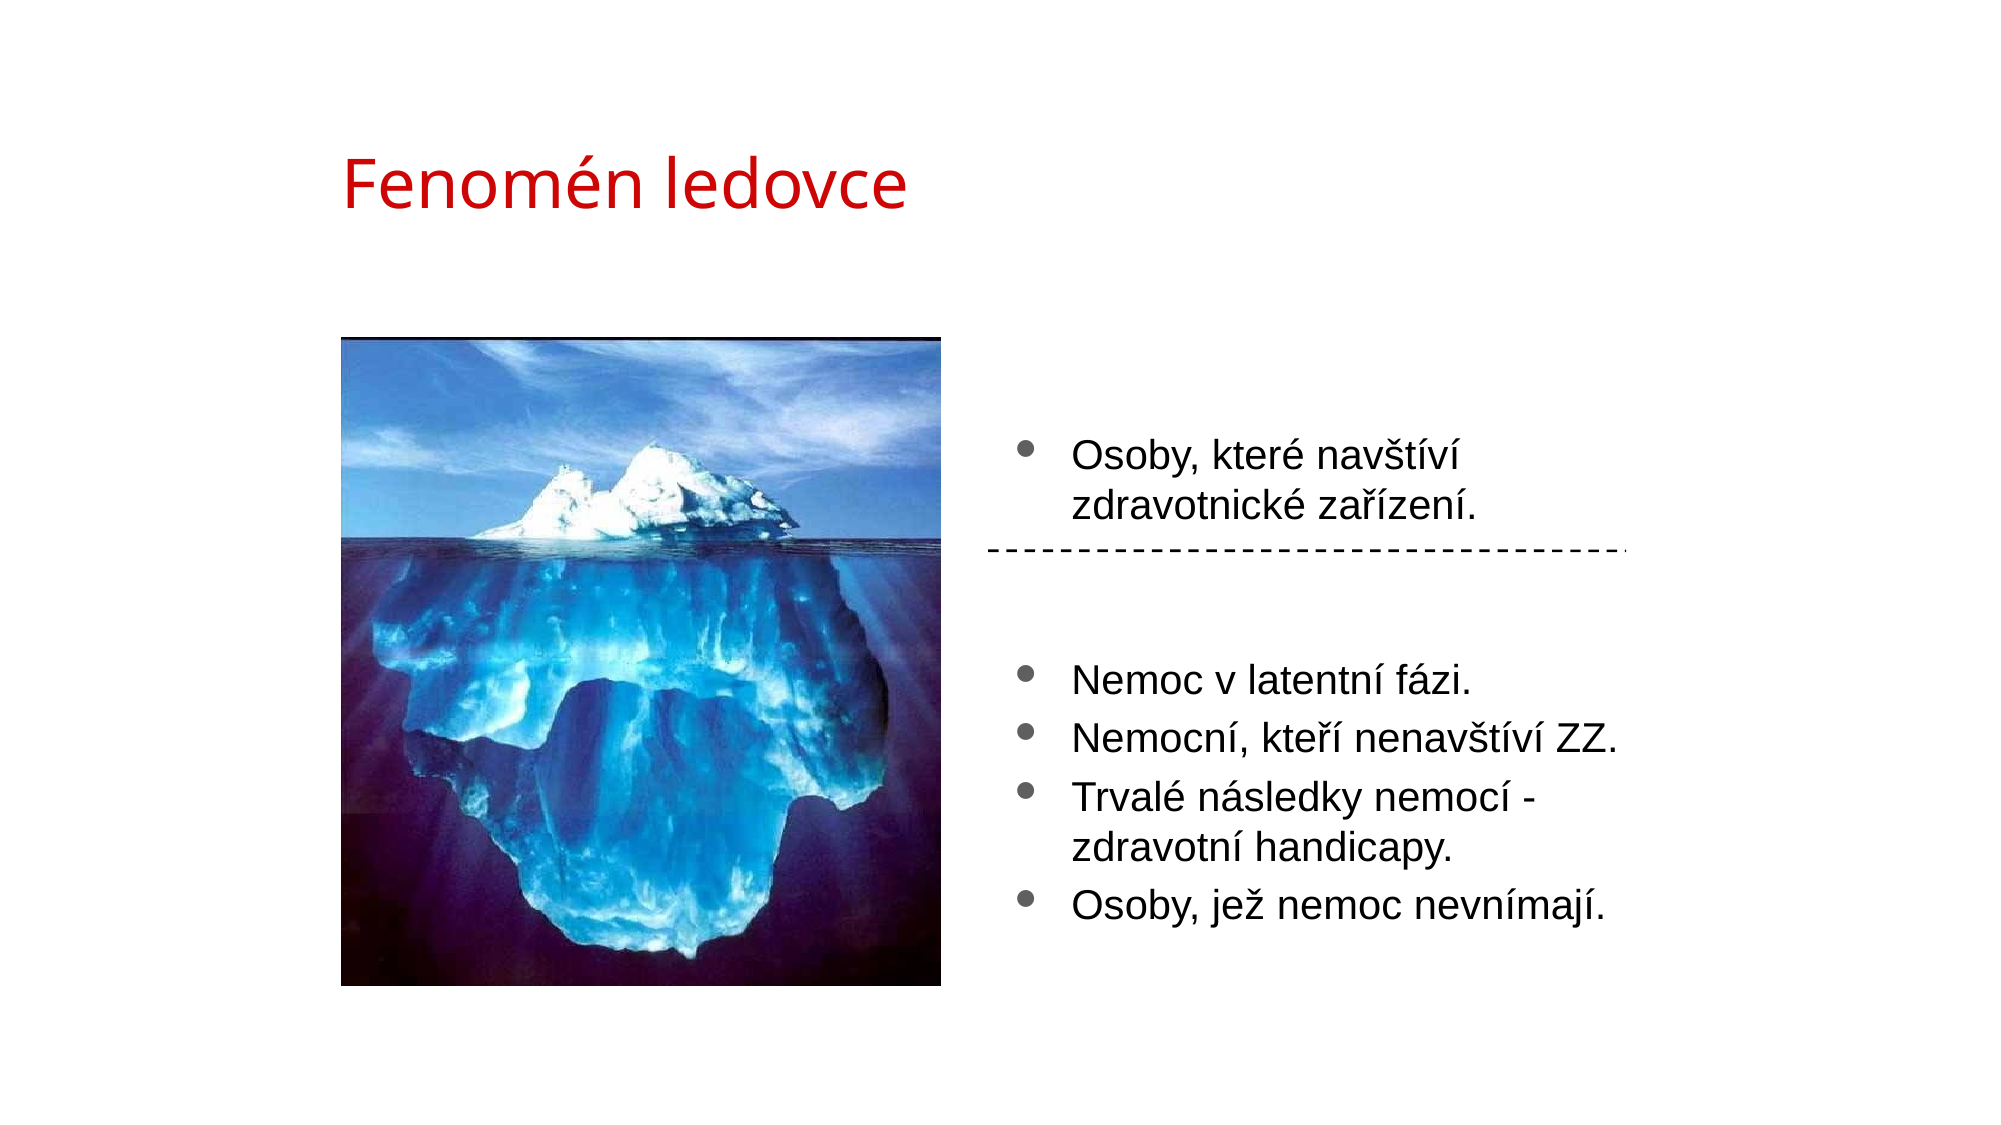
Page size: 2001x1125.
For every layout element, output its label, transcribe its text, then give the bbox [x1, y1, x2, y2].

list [341, 337, 942, 986]
title Fenomén ledovce [326, 78, 1674, 231]
list Osoby, které navštíví zdravotnické zařízení. Nemoc v latentní fázi. Nemocní, kteří nenavštíví ZZ. Trvalé následky nemocí - zdravotní handicapy. Osoby, jež nemoc nevnímají. [999, 361, 1709, 962]
